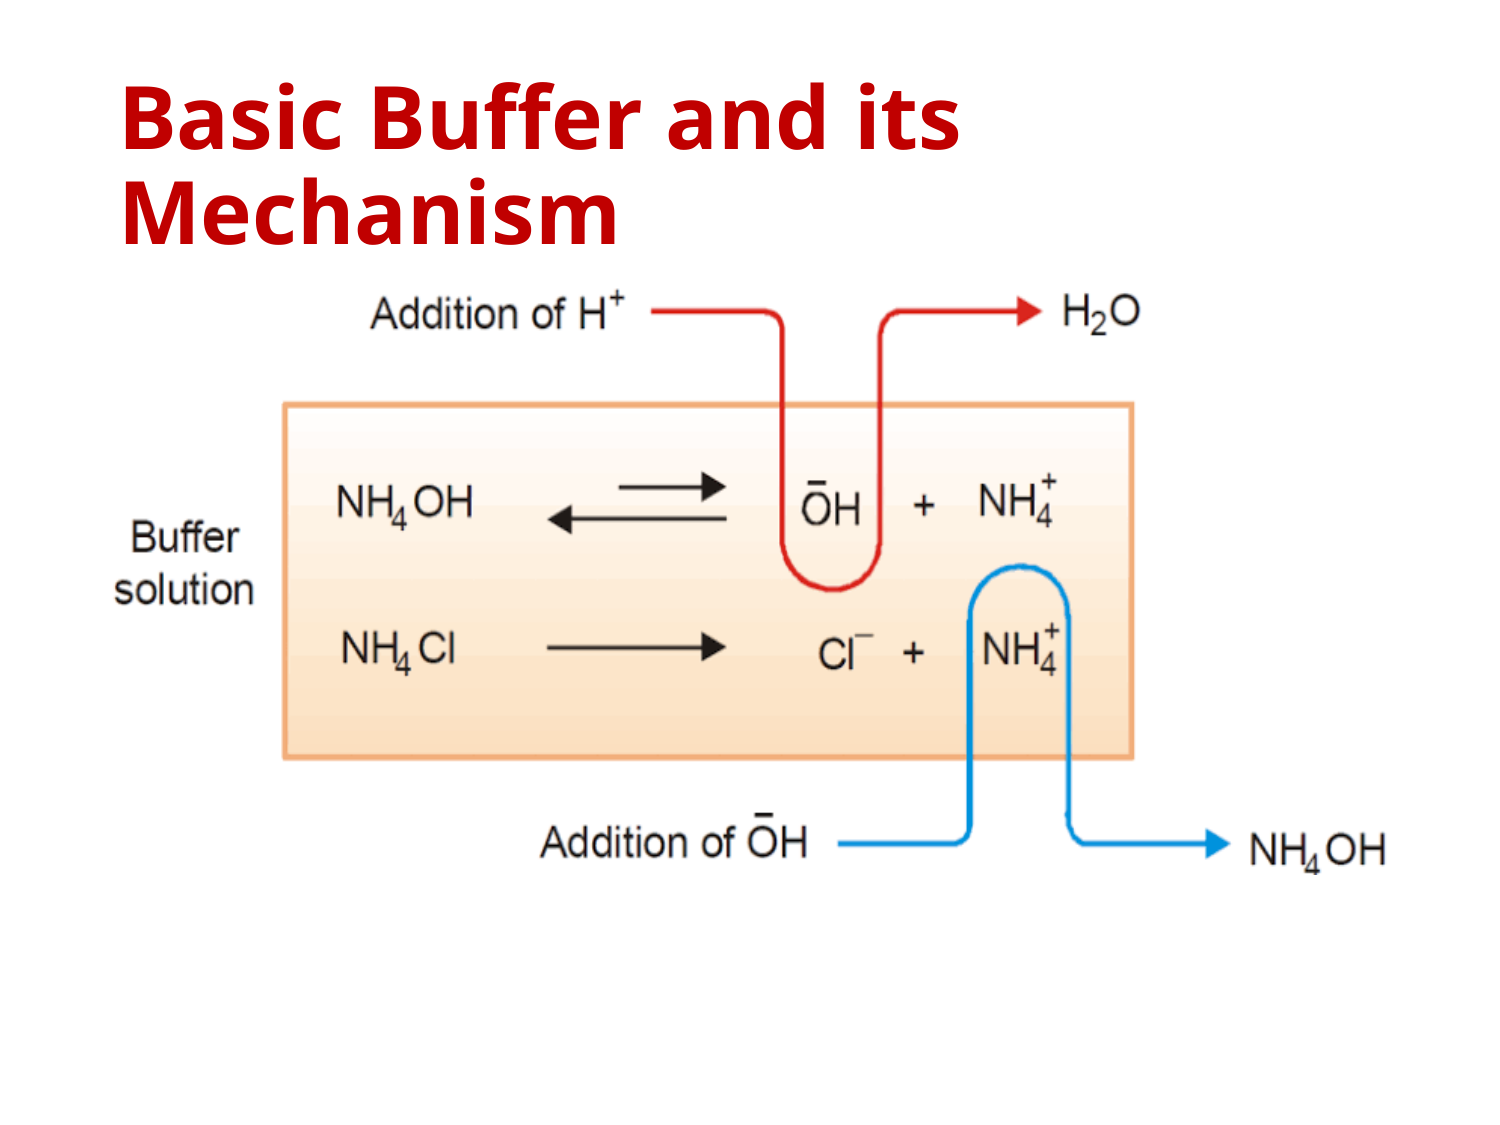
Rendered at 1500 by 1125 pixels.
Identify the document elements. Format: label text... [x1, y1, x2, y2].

picture [105, 277, 1397, 875]
title Basic Buffer and its Mechanism [103, 59, 1397, 278]
